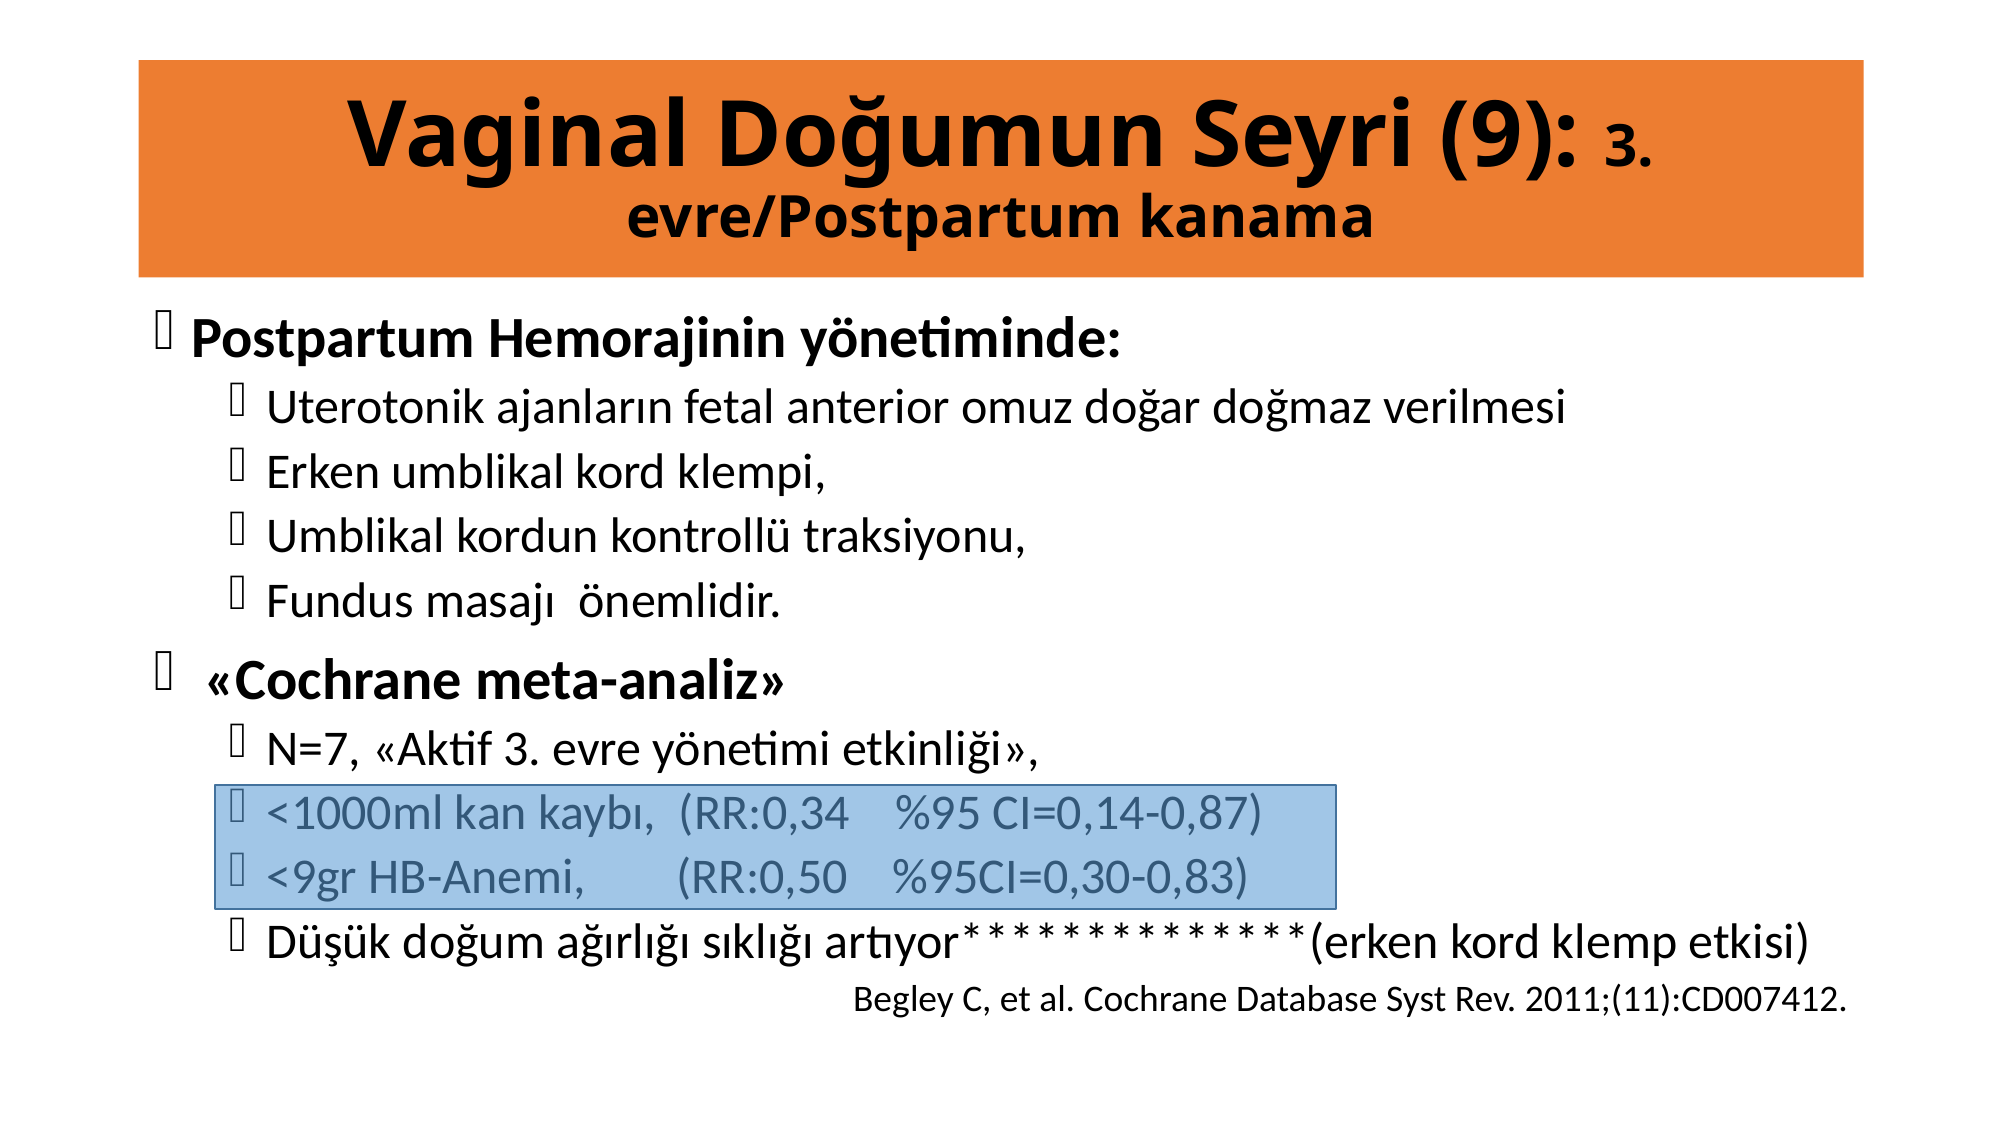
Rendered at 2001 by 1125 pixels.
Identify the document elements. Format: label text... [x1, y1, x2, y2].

title Vaginal Doğumun Seyri (9): 3. evre/Postpartum kanama [138, 60, 1864, 278]
text_box [214, 784, 1337, 910]
list Postpartum Hemorajinin yönetiminde: Uterotonik ajanların fetal anterior omuz doğar doğmaz verilmesi Erken umblikal kord klempi, Umblikal kordun kontrollü traksiyonu, Fundus masajı önemlidir. «Cochrane meta-analiz» N=7, «Aktif 3. evre yönetimi etkinliği», <1000ml kan kaybı, (RR:0,34 %95 CI=0,14-0,87) <9gr HB-Anemi, (RR:0,50 %95CI=0,30-0,83) Düşük doğum ağırlığı sıklığı artıyor**************(erken kord klemp etkisi) Begley C, et al. Cochrane Database Syst Rev. 2011;(11):CD007412. [138, 299, 1864, 1082]
